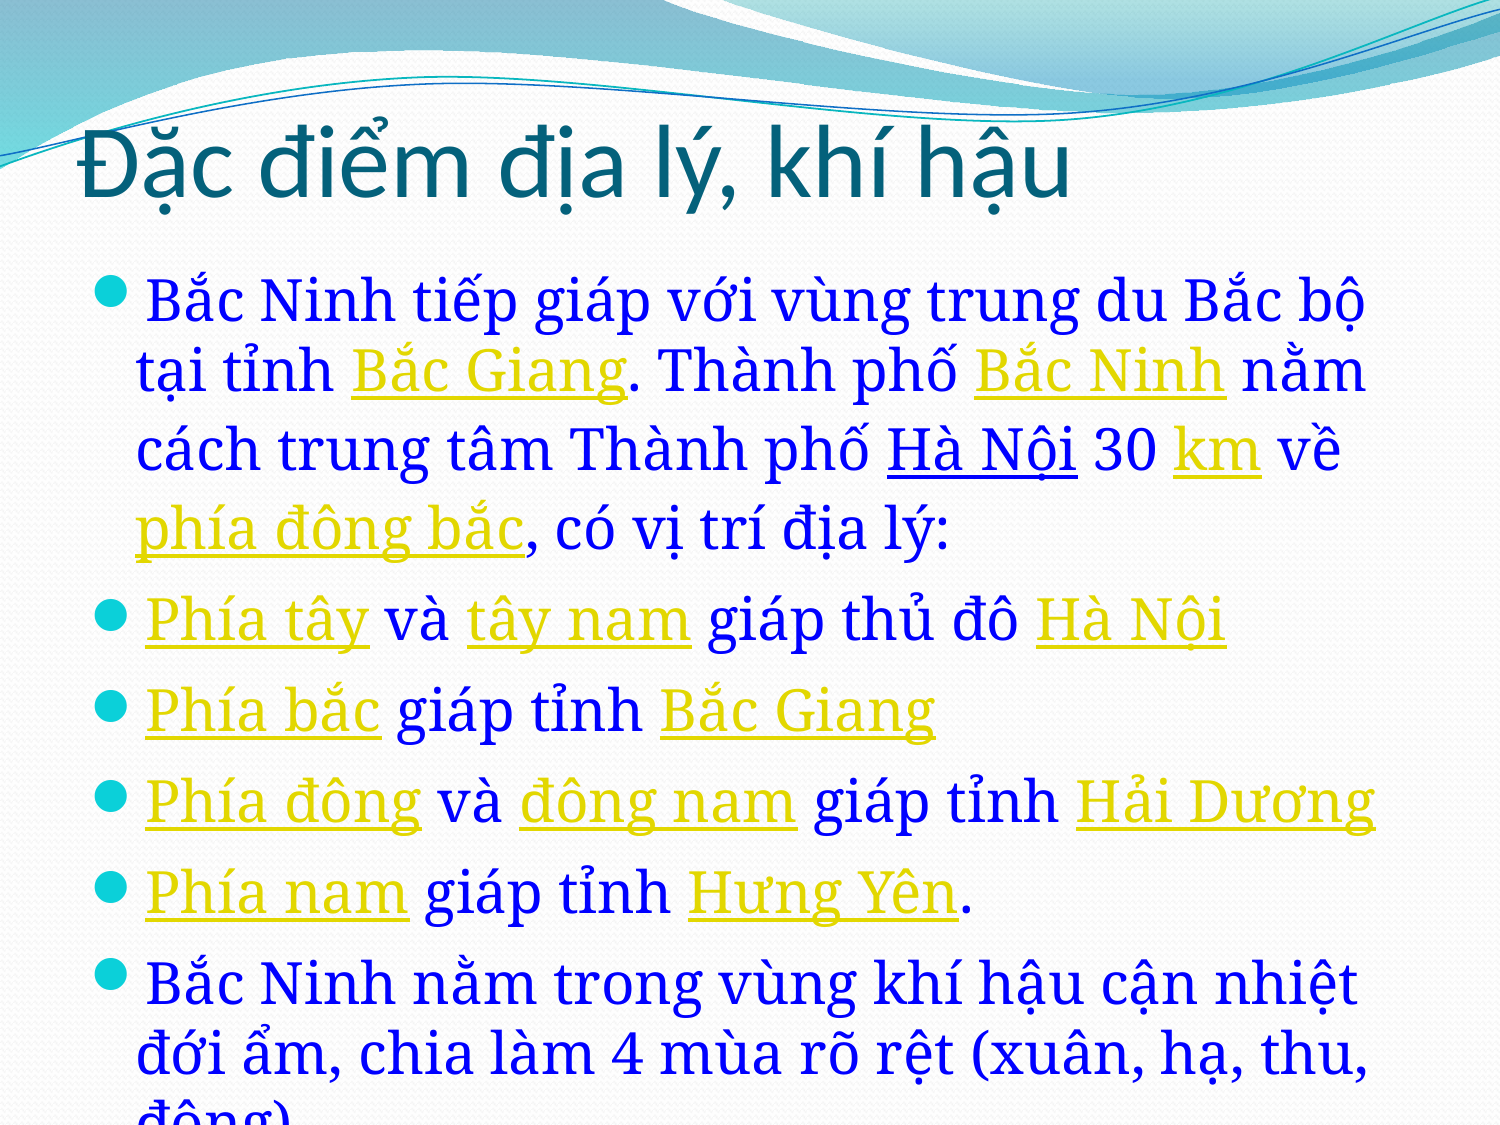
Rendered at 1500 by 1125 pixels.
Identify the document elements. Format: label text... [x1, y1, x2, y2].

title Đặc điểm địa lý, khí hậu [75, 30, 1426, 219]
list Bắc Ninh tiếp giáp với vùng trung du Bắc bộ tại tỉnh Bắc Giang. Thành phố Bắc Ninh nằm cách trung tâm Thành phố Hà Nội 30 km về phía đông bắc, có vị trí địa lý: Phía tây và tây nam giáp thủ đô Hà Nội Phía bắc giáp tỉnh Bắc Giang Phía đông và đông nam giáp tỉnh Hải Dương Phía nam giáp tỉnh Hưng Yên. Bắc Ninh nằm trong vùng khí hậu cận nhiệt đới ẩm, chia làm 4 mùa rõ rệt (xuân, hạ, thu, đông). [75, 255, 1426, 976]
